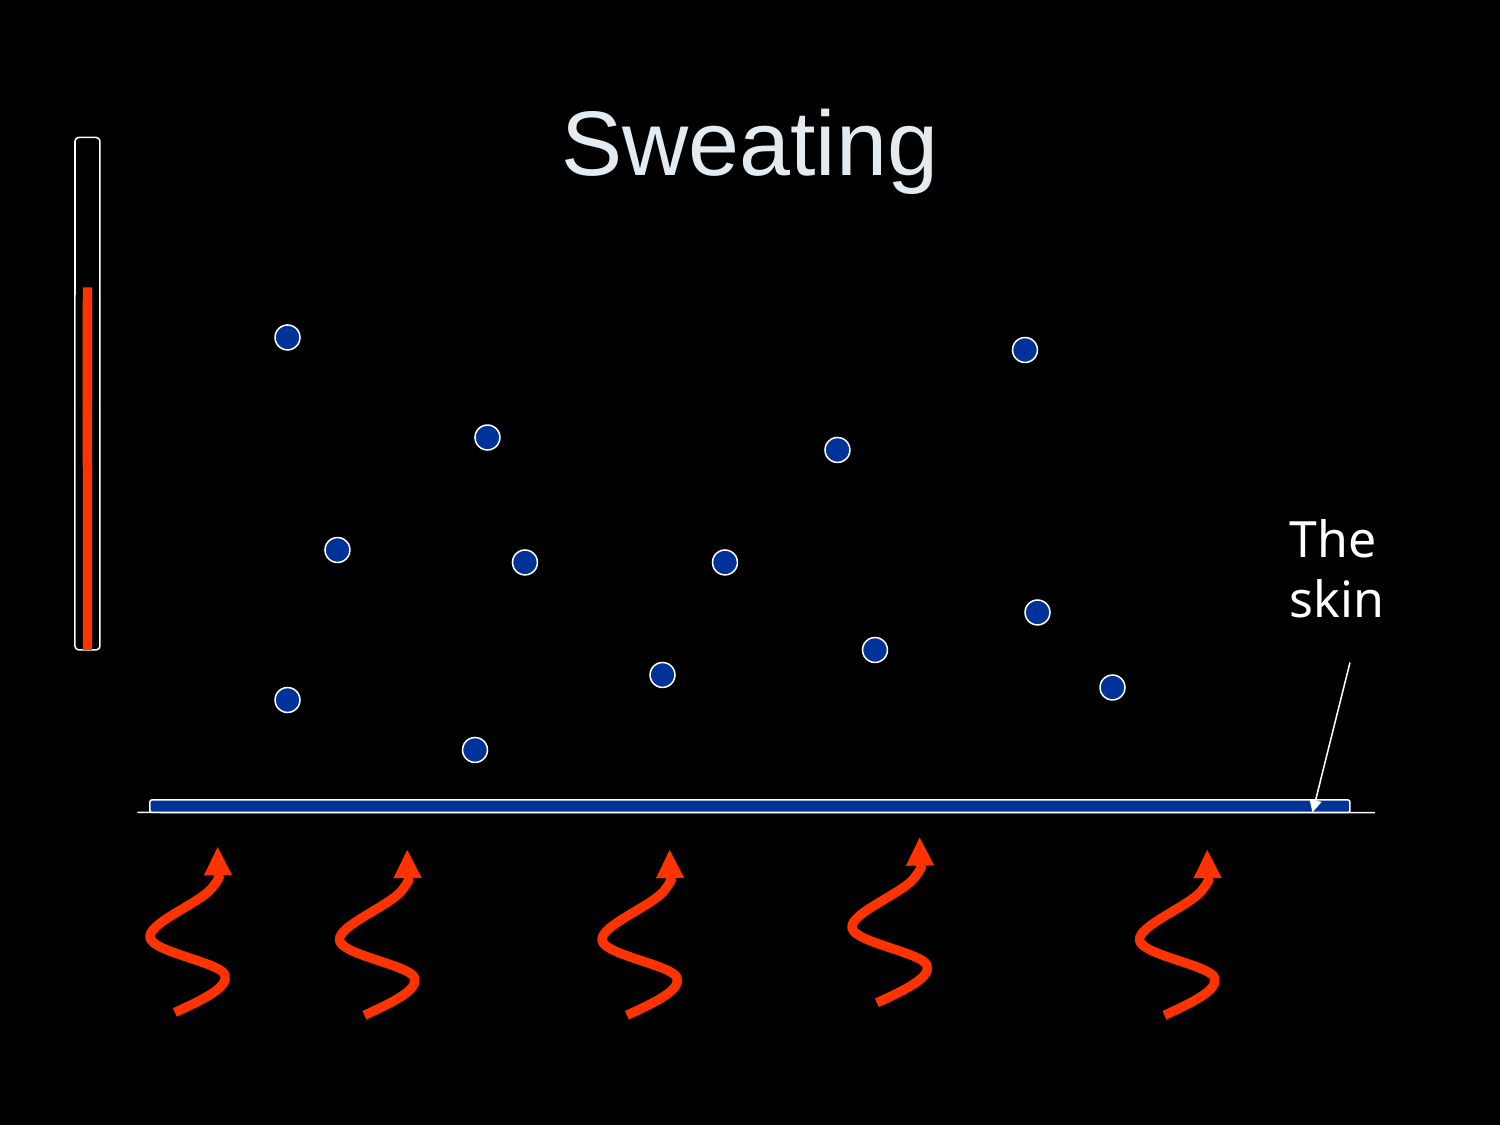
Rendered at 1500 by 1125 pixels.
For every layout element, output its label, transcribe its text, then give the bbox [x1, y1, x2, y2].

title Sweating [74, 44, 1426, 233]
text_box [274, 324, 1126, 763]
text_box The skin [1275, 499, 1475, 635]
text_box [1309, 662, 1351, 813]
text_box [149, 799, 1312, 813]
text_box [147, 837, 1219, 1016]
text_box [1313, 799, 1350, 813]
text_box [74, 137, 100, 650]
